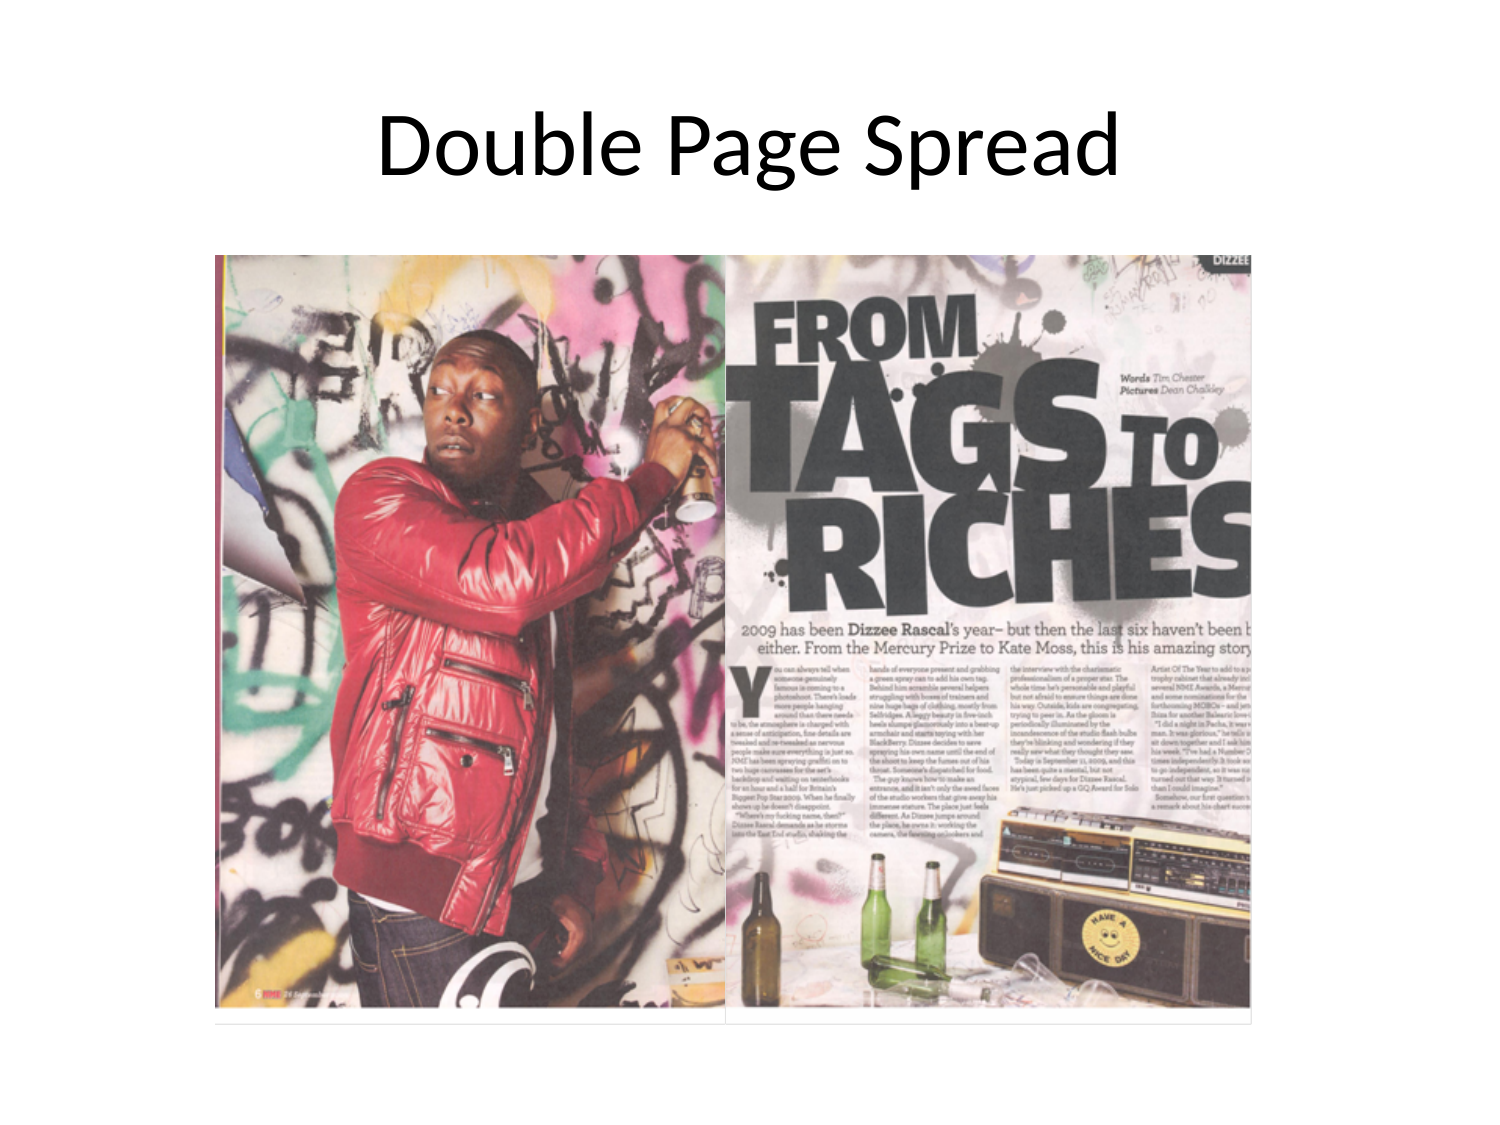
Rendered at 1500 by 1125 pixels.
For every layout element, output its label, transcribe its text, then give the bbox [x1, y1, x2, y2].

title Double Page Spread [75, 45, 1425, 233]
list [215, 255, 723, 1026]
picture [726, 255, 1254, 1026]
